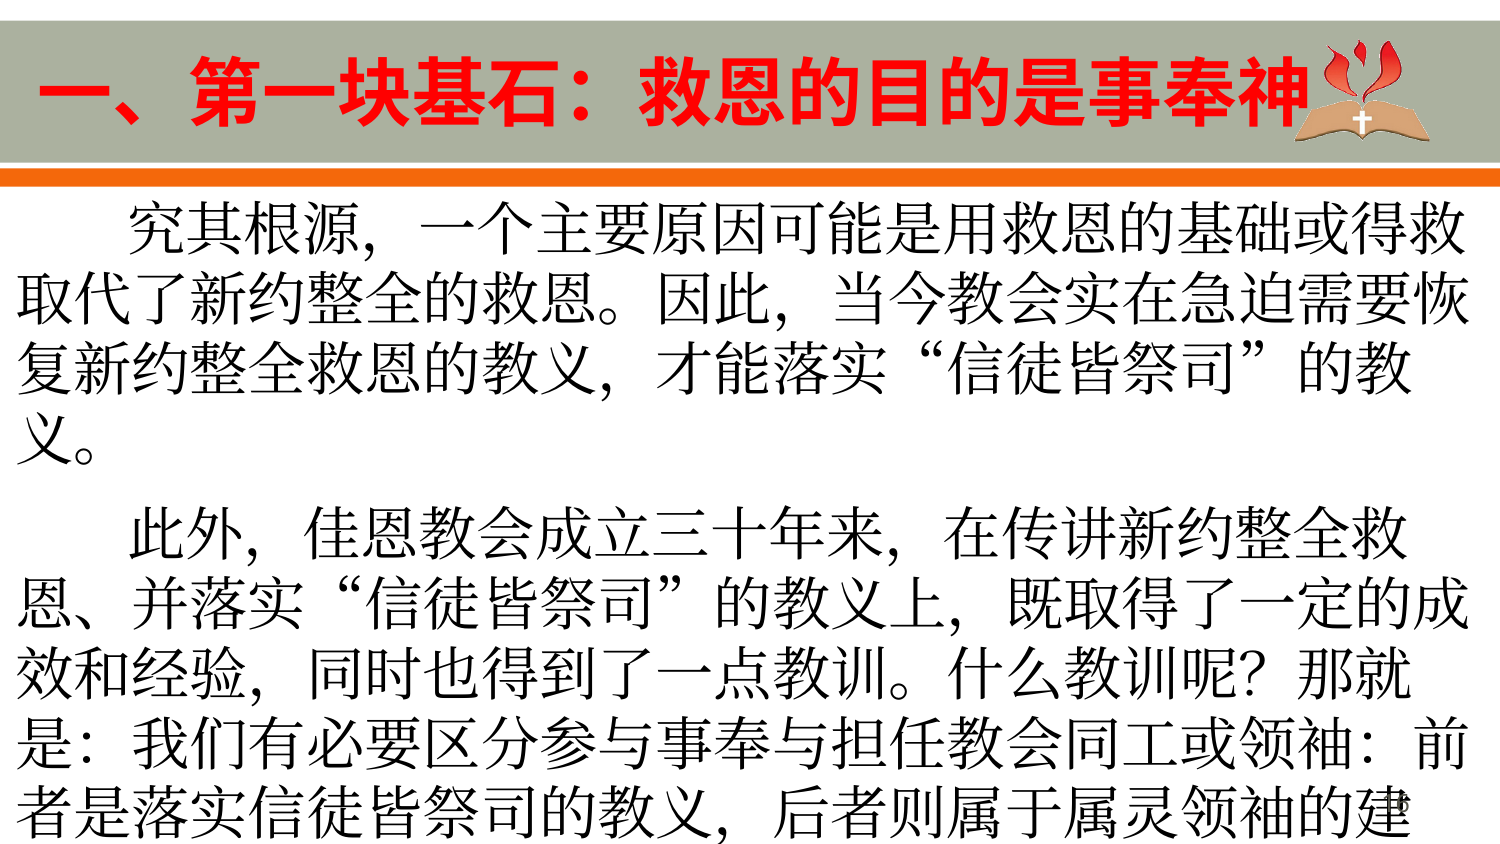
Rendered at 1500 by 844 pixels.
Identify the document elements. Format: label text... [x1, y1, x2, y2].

list 究其根源，一个主要原因可能是用救恩的基础或得救取代了新约整全的救恩。因此，当今教会实在急迫需要恢复新约整全救恩的教义，才能落实“信徒皆祭司”的教义。 此外，佳恩教会成立三十年来，在传讲新约整全救恩、并落实“信徒皆祭司”的教义上，既取得了一定的成效和经验，同时也得到了一点教训。什么教训呢？那就是：我们有必要区分参与事奉与担任教会同工或领袖：前者是落实信徒皆祭司的教义，后者则属于属灵领袖的建造。 [0, 184, 1500, 844]
picture [1350, 35, 1434, 144]
title 一、第一块基石：救恩的目的是事奉神 [0, 22, 1350, 160]
slide_number 16 [1074, 782, 1425, 827]
